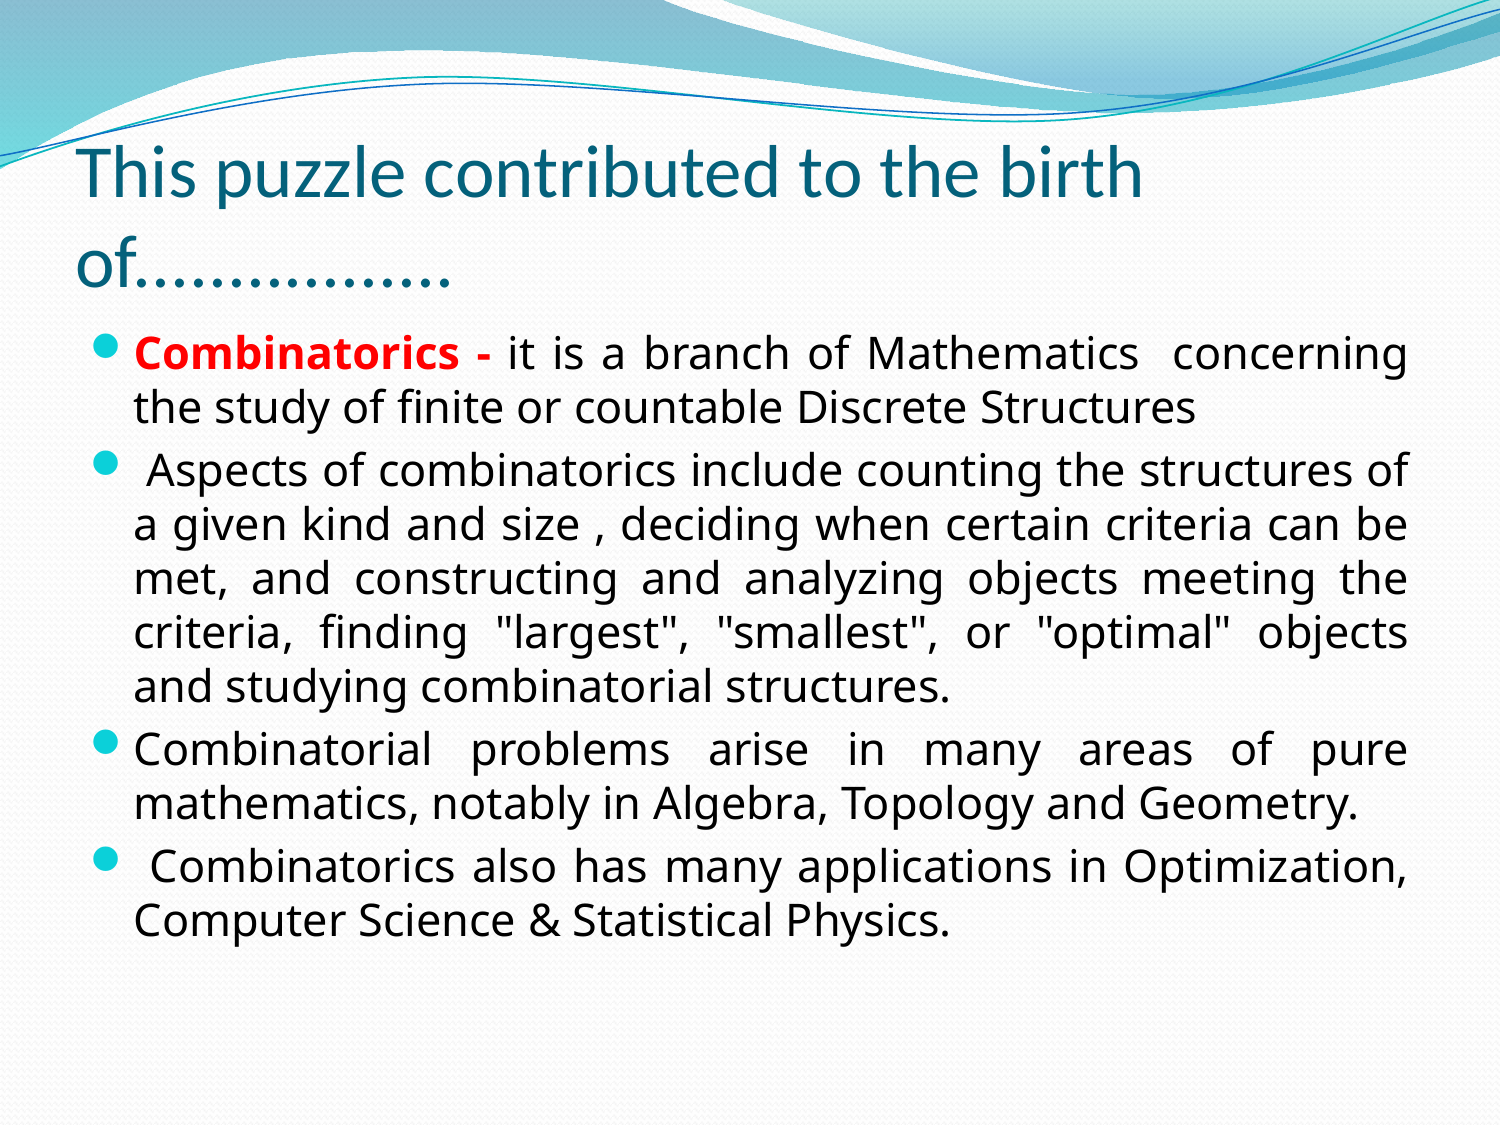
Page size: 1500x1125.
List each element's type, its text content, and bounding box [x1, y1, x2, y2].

list Combinatorics - it is a branch of Mathematics concerning the study of finite or countable Discrete Structures Aspects of combinatorics include counting the structures of a given kind and size , deciding when certain criteria can be met, and constructing and analyzing objects meeting the criteria, finding "largest", "smallest", or "optimal" objects and studying combinatorial structures. Combinatorial problems arise in many areas of pure mathematics, notably in Algebra, Topology and Geometry. Combinatorics also has many applications in Optimization, Computer Science & Statistical Physics. [75, 317, 1425, 1038]
title This puzzle contributed to the birth of................. [75, 115, 1425, 303]
